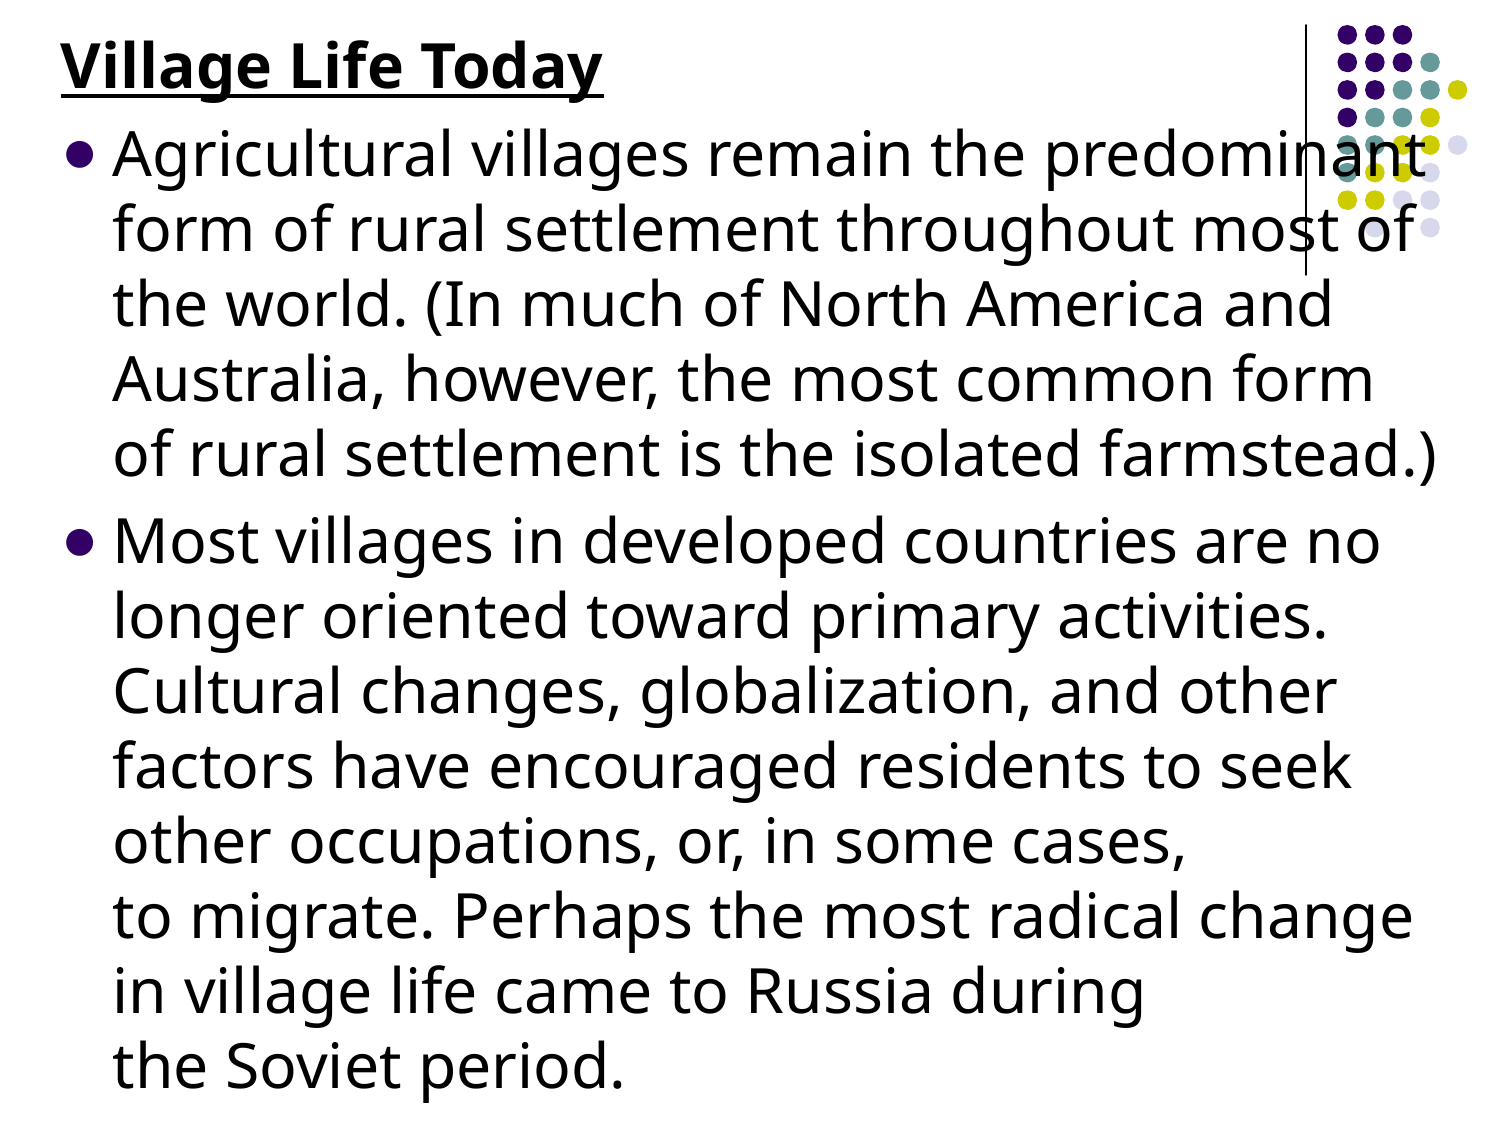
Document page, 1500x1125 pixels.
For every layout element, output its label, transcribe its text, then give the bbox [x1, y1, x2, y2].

list Village Life Today Agricultural villages remain the predominant form of rural settlement throughout most of the world. (In much of North America and Australia, however, the most common form of rural settlement is the isolated farmstead.) Most villages in developed countries are no longer oriented toward primary activities. Cultural changes, globalization, and other factors have encouraged residents to seek other occupations, or, in some cases, to migrate. Perhaps the most radical change in village life came to Russia during the Soviet period. [22, 18, 1461, 1107]
